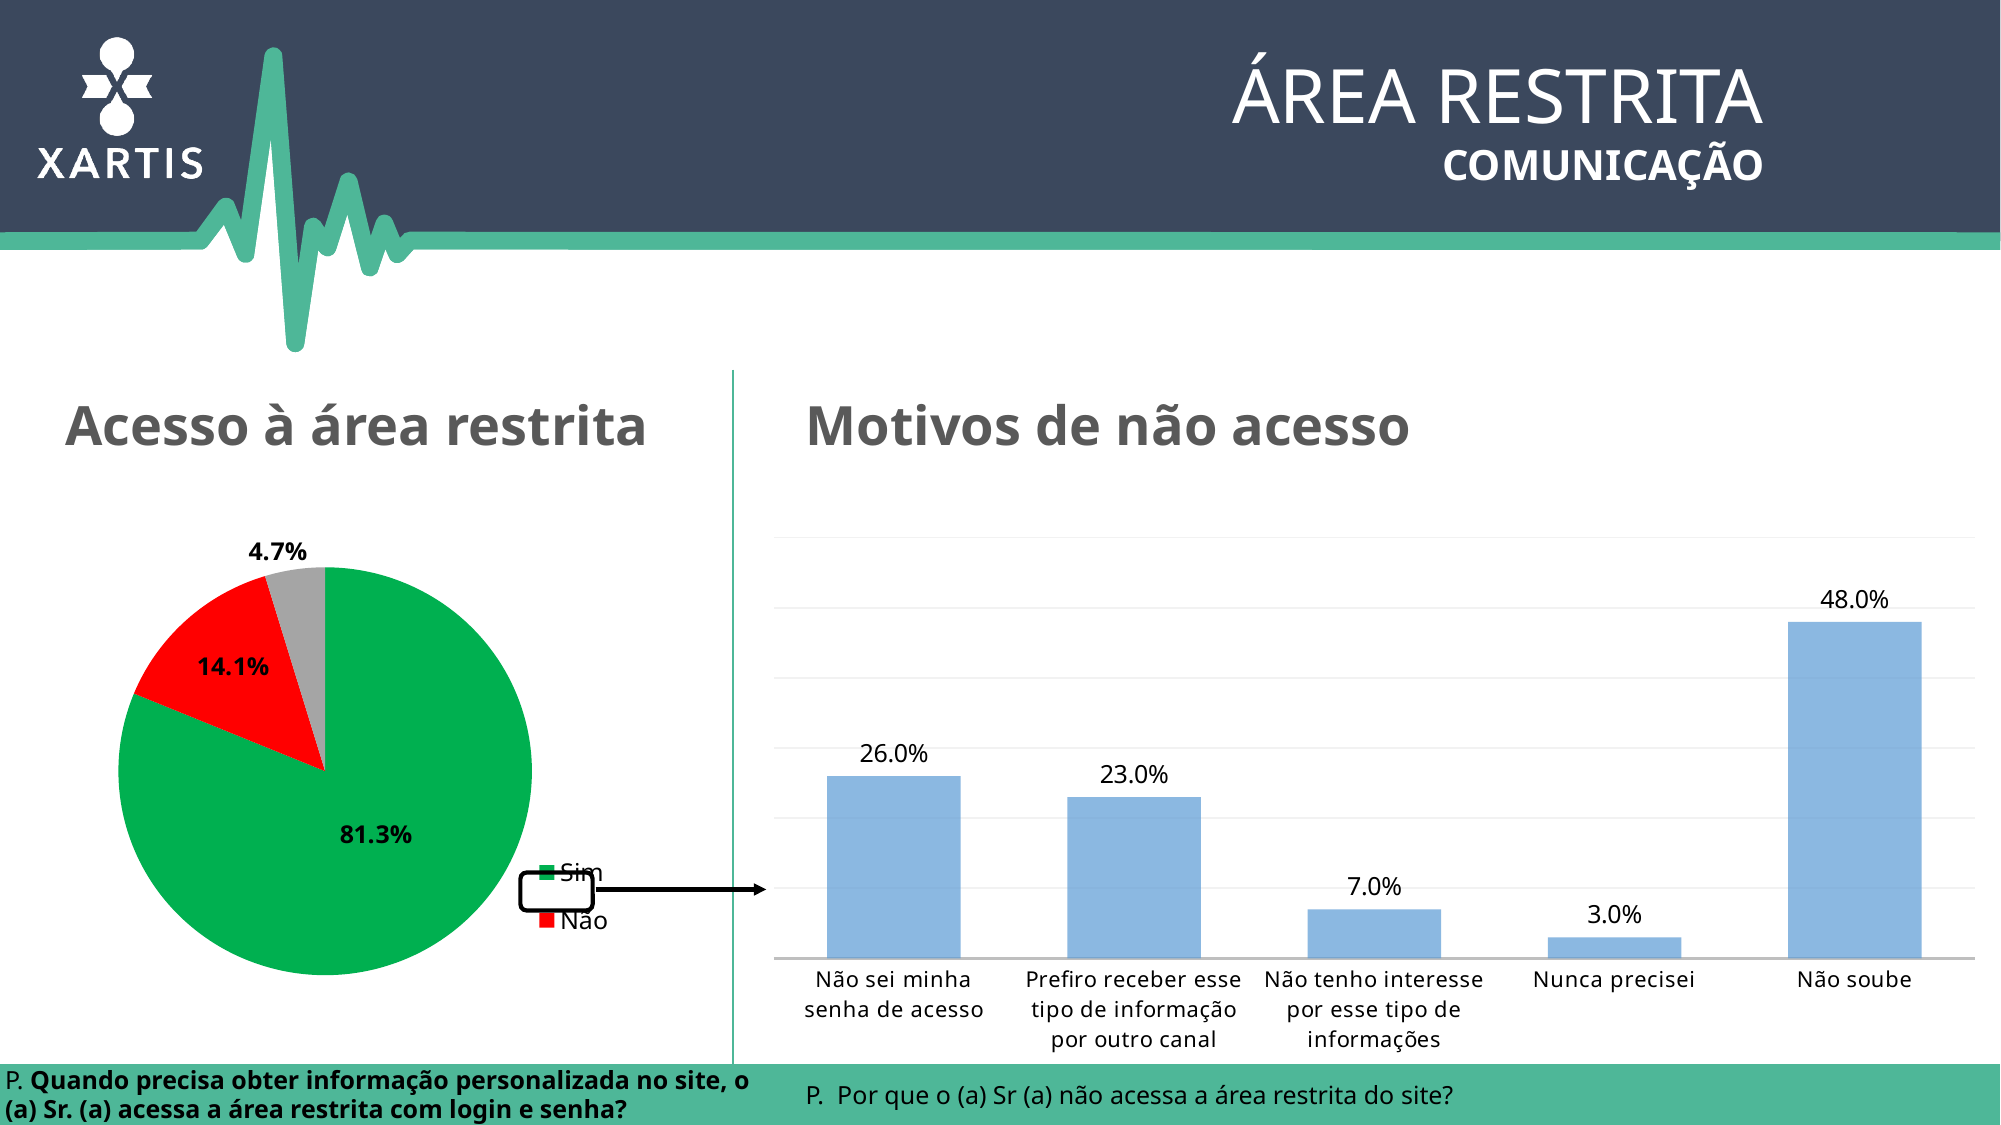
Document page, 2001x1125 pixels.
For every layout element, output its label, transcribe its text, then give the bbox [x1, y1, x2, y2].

text_box Motivos de não acesso [790, 384, 1643, 464]
text_box [793, 1065, 2000, 1125]
chart [733, 526, 2000, 1065]
chart [0, 526, 732, 1021]
text_box Acesso à área restrita [50, 384, 732, 464]
text_box Área restrita Comunicação [369, 41, 1779, 197]
text_box P. Quando precisa obter informação personalizada no site, o (a) Sr. (a) acessa a área restrita com login e senha? [0, 1056, 793, 1125]
text_box P. Por que o (a) Sr (a) não acessa a área restrita do site? [790, 1071, 1746, 1117]
